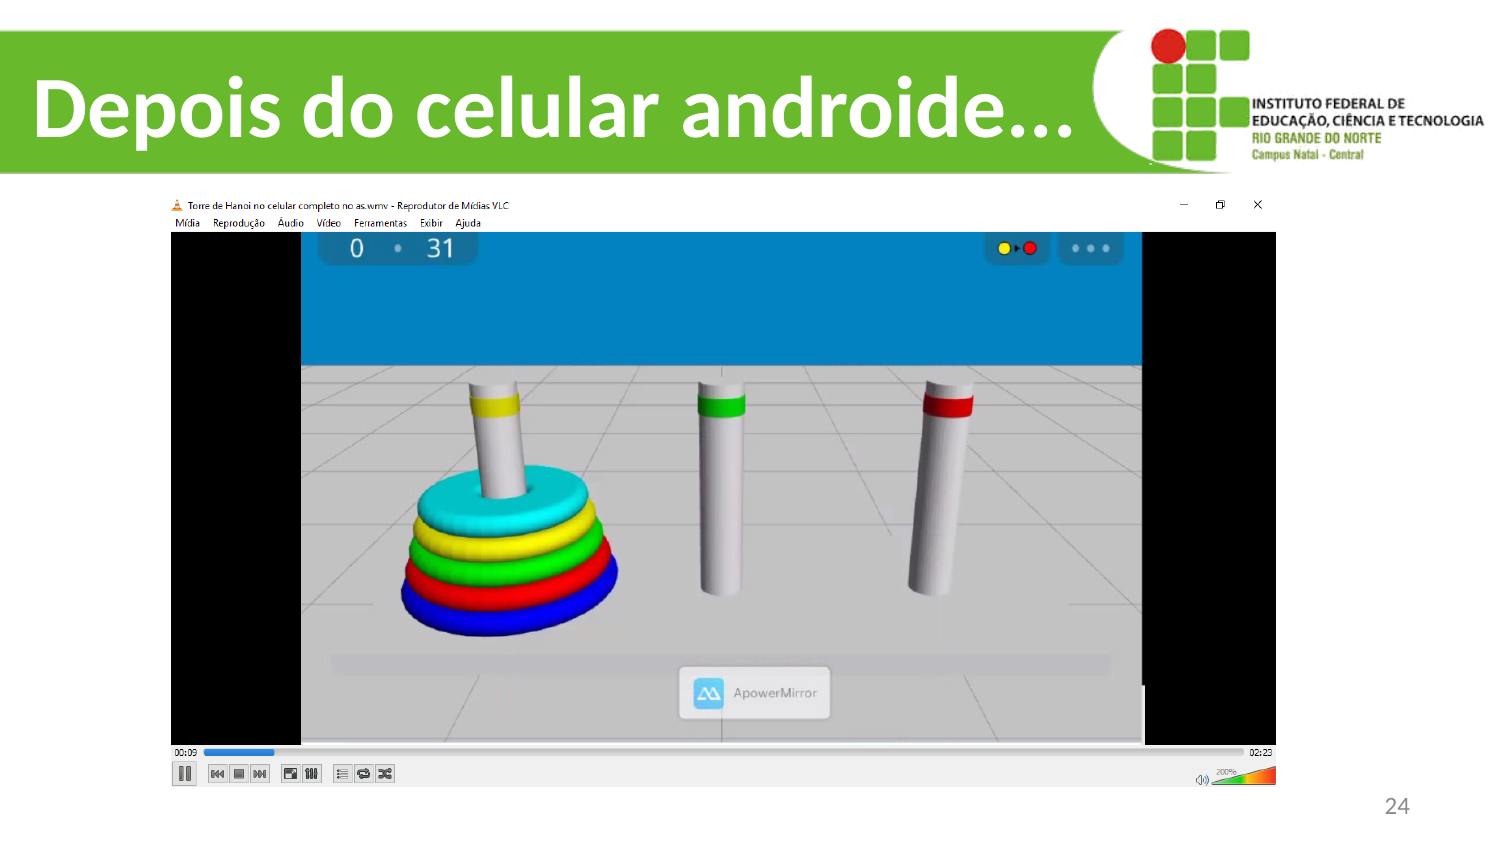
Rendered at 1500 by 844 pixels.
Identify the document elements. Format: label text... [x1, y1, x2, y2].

picture [0, 0, 1500, 844]
title Depois do celular androide... [17, 32, 1134, 173]
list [1139, 17, 1497, 174]
slide_number 24 [1074, 782, 1425, 827]
